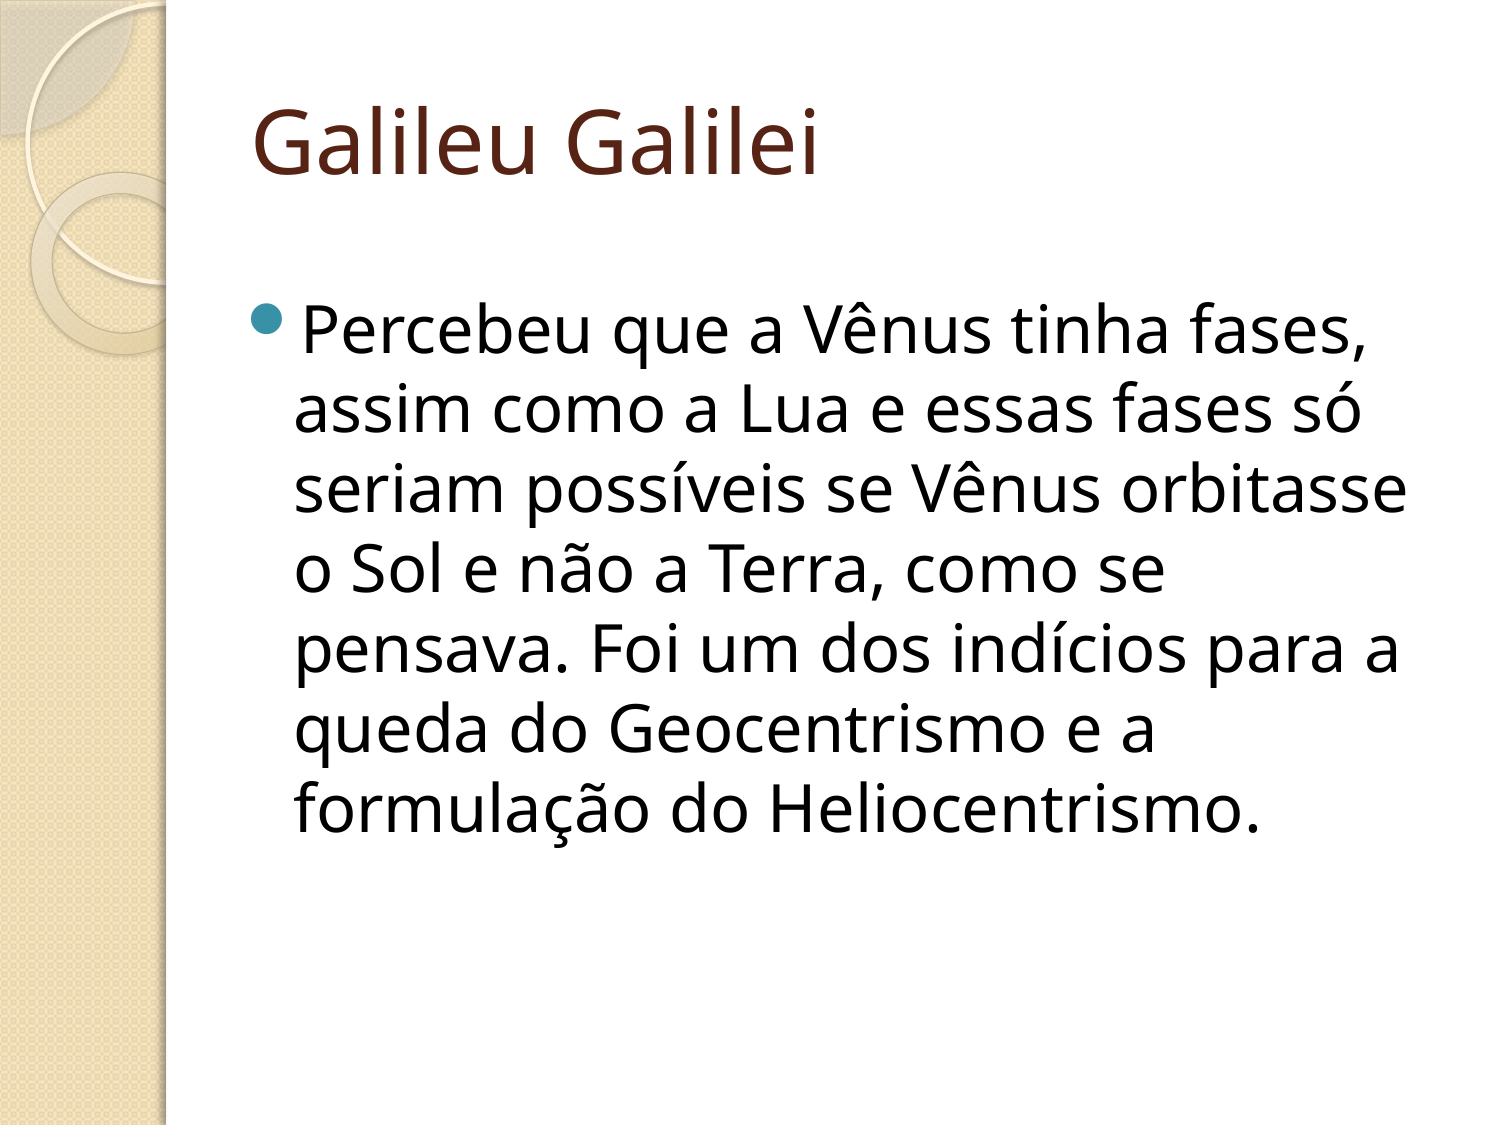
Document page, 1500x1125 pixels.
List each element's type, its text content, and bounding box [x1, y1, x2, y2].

title Galileu Galilei [235, 45, 1466, 233]
list Percebeu que a Vênus tinha fases, assim como a Lua e essas fases só seriam possíveis se Vênus orbitasse o Sol e não a Terra, como se pensava. Foi um dos indícios para a queda do Geocentrismo e a formulação do Heliocentrismo. [218, 278, 1449, 1067]
